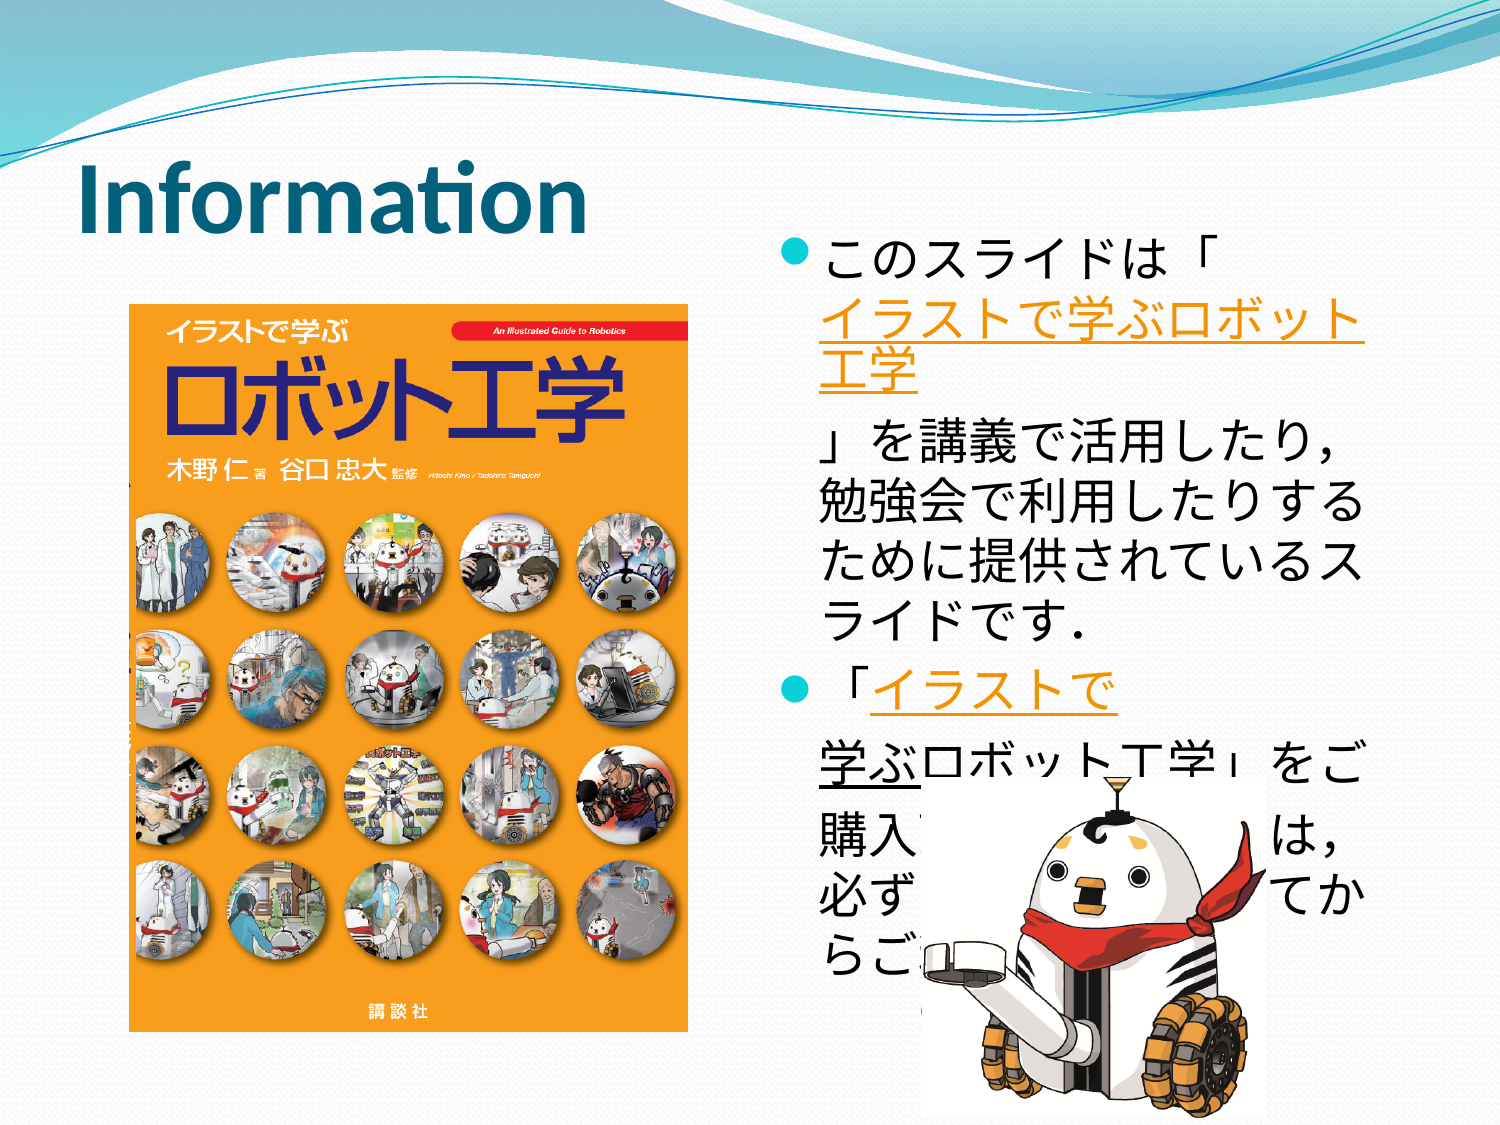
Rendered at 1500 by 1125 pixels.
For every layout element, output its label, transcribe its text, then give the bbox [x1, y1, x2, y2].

title Information [75, 66, 1425, 254]
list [128, 304, 688, 1032]
list このスライドは「イラストで学ぶロボット工学」を講義で活用したり，勉強会で利用したりするために提供されているスライドです． 「イラストで学ぶロボット工学」をご購入頂けていない方は，必ずご購入いただいてからご利用ください． [762, 219, 1425, 948]
picture [921, 777, 1266, 1118]
